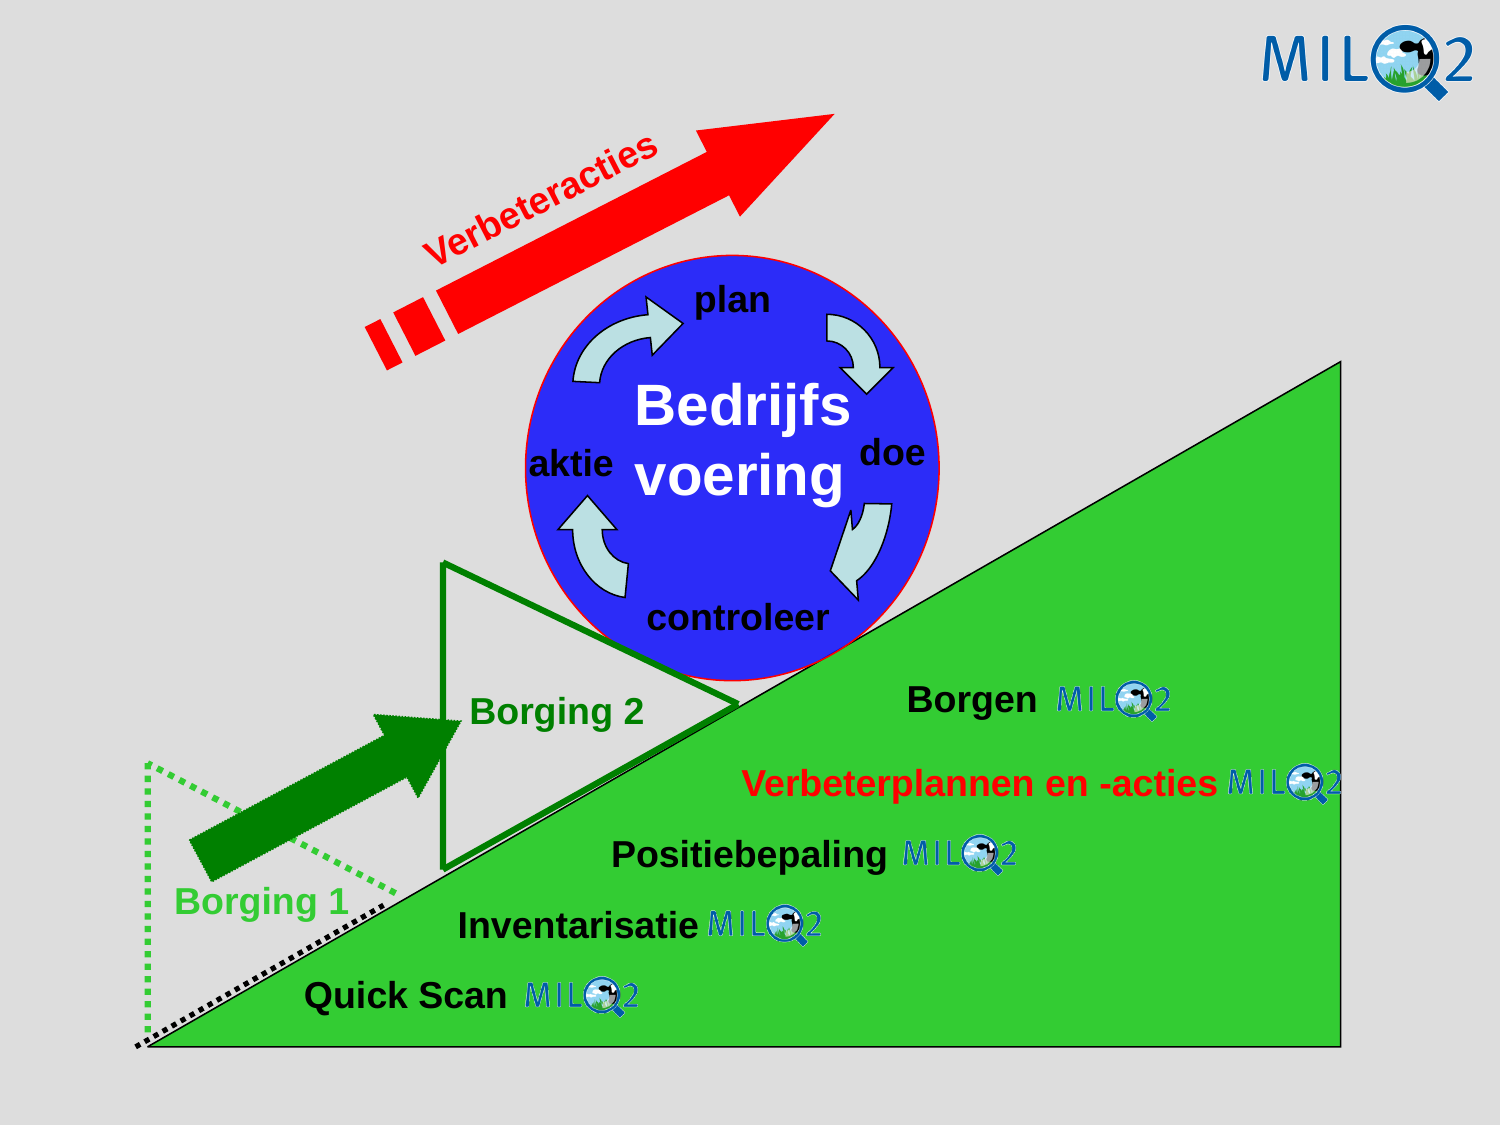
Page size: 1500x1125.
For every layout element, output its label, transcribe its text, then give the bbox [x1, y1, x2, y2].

text_box [830, 503, 892, 601]
text_box [852, 514, 861, 528]
text_box [526, 492, 849, 681]
text_box [437, 114, 833, 333]
text_box Borging 2 [454, 679, 727, 740]
text_box [528, 255, 800, 431]
text_box [826, 314, 894, 395]
text_box Inventarisatie [442, 893, 845, 953]
text_box [147, 361, 1341, 1047]
text_box doe [844, 420, 975, 481]
text_box Positiebepaling [596, 822, 916, 883]
text_box [365, 320, 402, 370]
text_box [557, 495, 629, 598]
picture [525, 975, 639, 1018]
text_box [572, 296, 684, 383]
text_box Borging 1 [159, 869, 384, 930]
text_box Verbeteracties [399, 90, 704, 290]
text_box plan [679, 267, 809, 327]
text_box [394, 298, 445, 355]
picture [903, 833, 1017, 876]
text_box Verbeterplannen en -acties [726, 751, 1270, 812]
text_box Quick Scan [289, 964, 656, 1024]
text_box controleer [631, 585, 868, 645]
text_box aktie [513, 431, 691, 492]
picture [1228, 763, 1341, 805]
text_box [857, 481, 939, 629]
picture [1056, 680, 1170, 722]
text_box Borgen [891, 667, 1199, 728]
text_box Bedrijfsvoering [620, 314, 868, 514]
picture [1262, 24, 1473, 103]
text_box [809, 270, 934, 420]
text_box [189, 714, 461, 869]
picture [708, 904, 822, 947]
